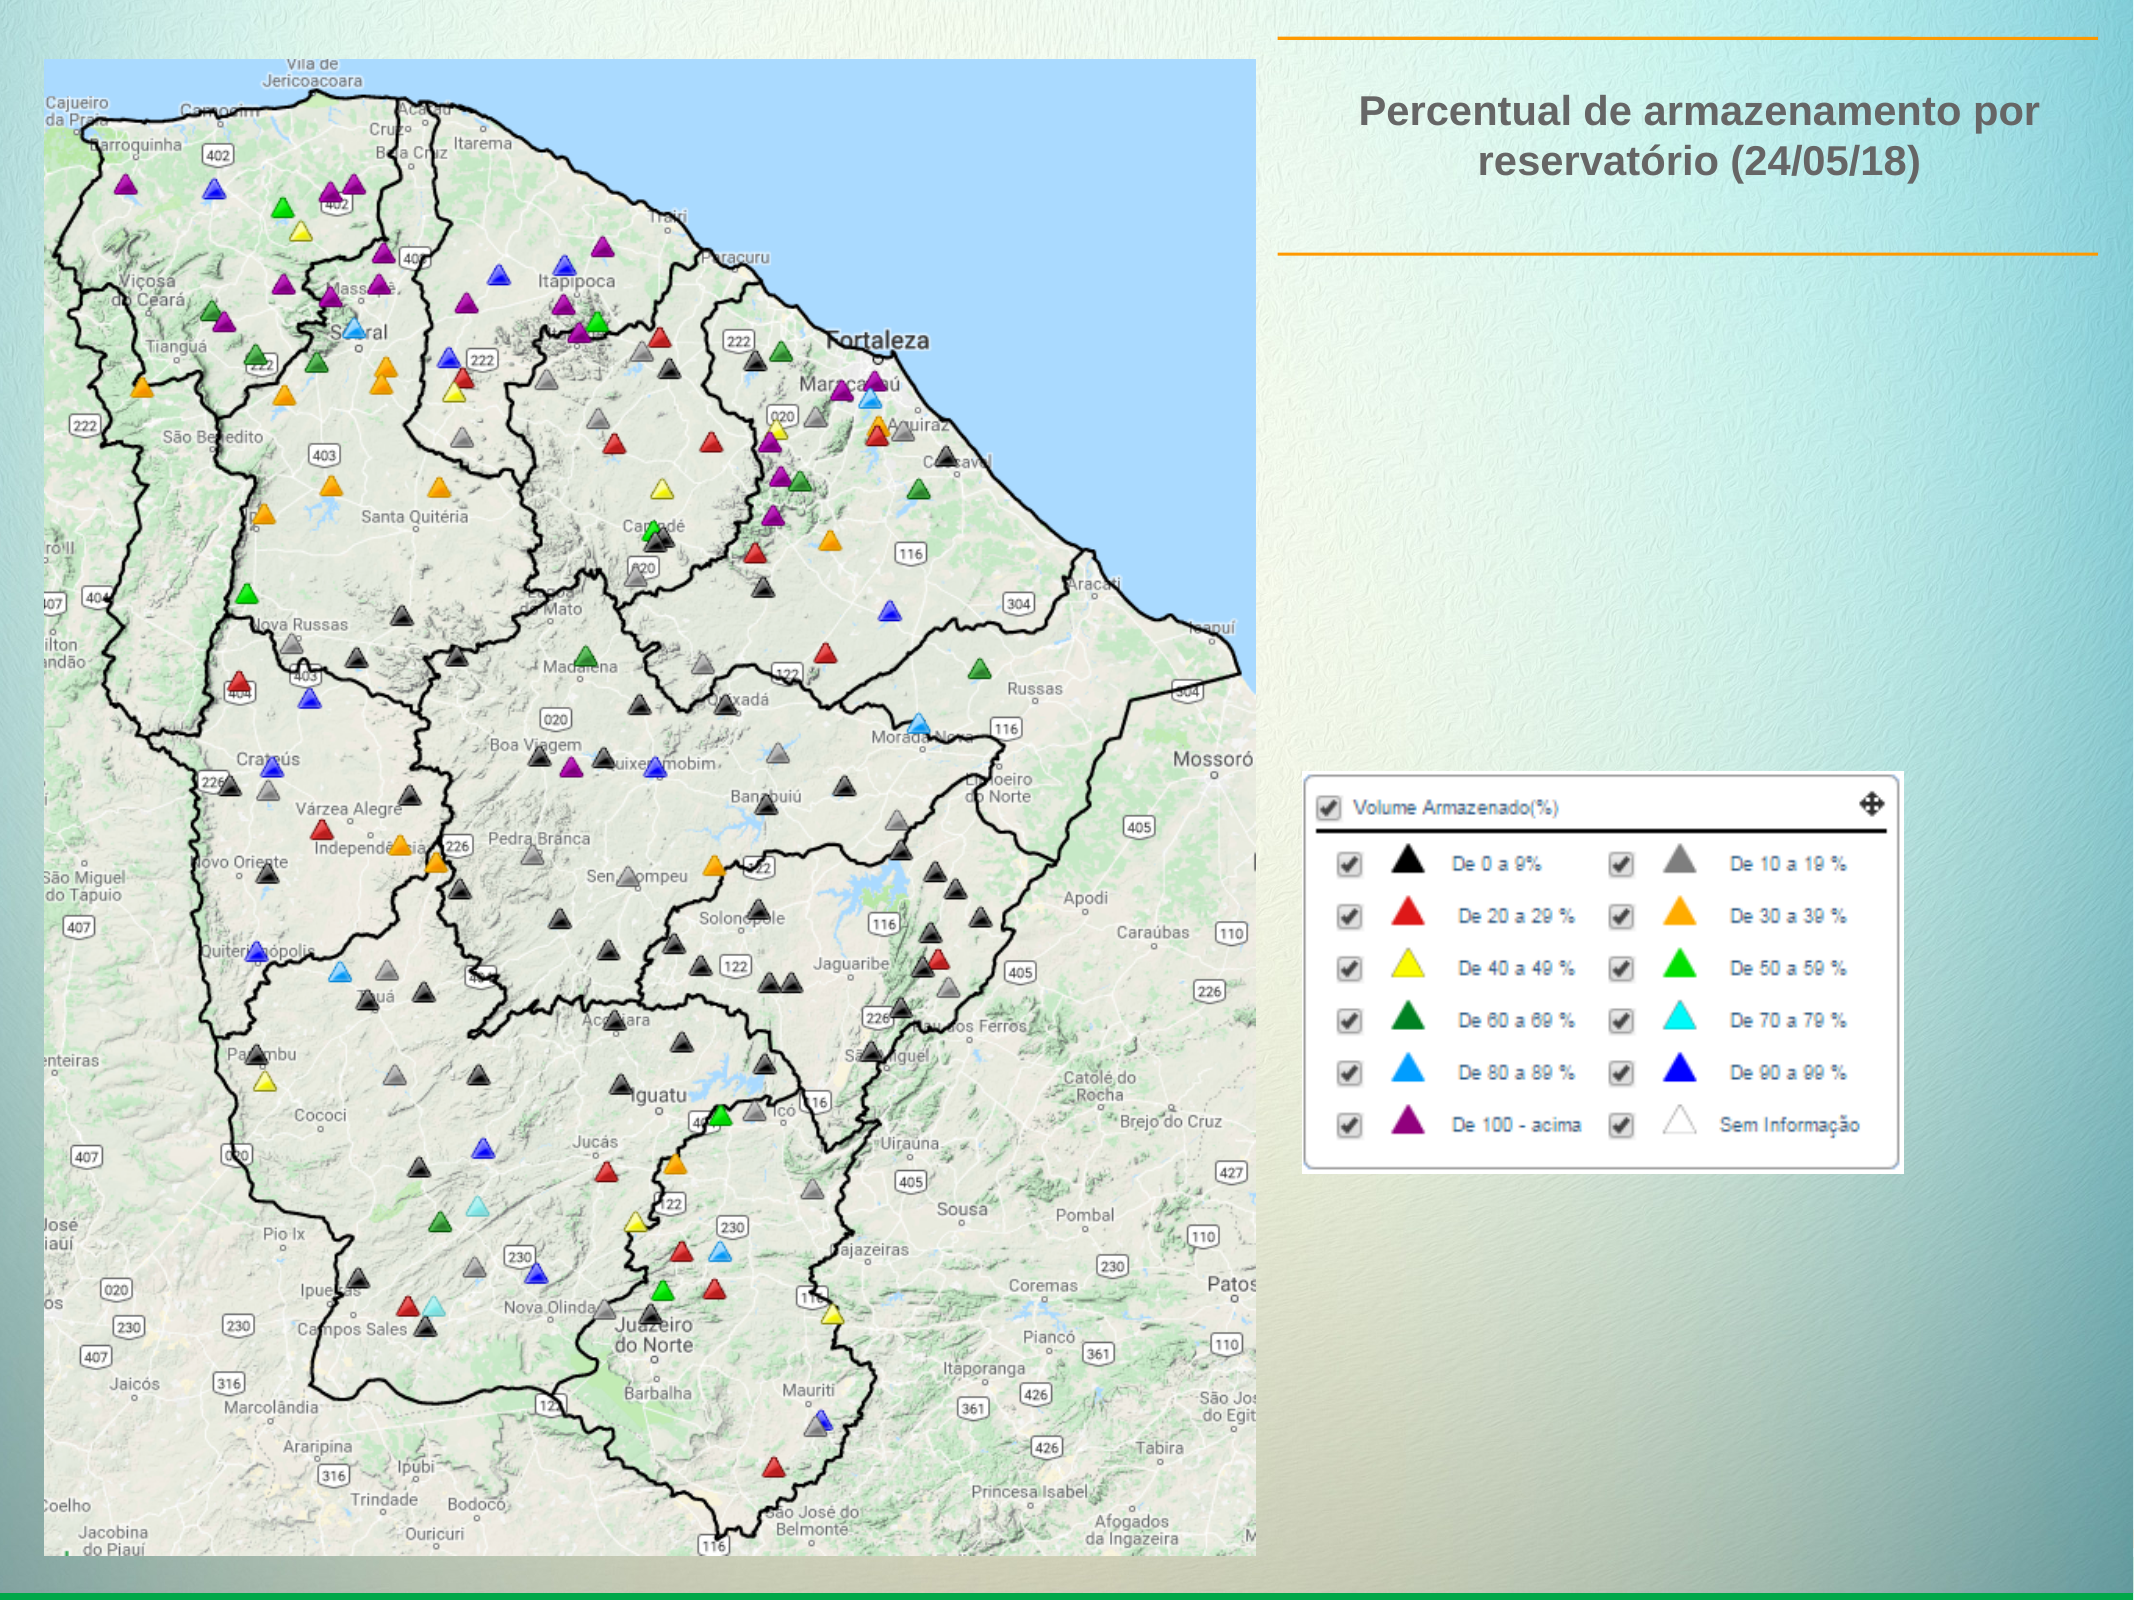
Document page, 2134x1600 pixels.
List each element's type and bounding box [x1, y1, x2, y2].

picture [0, 0, 2134, 1593]
text_box [1277, 37, 2099, 255]
